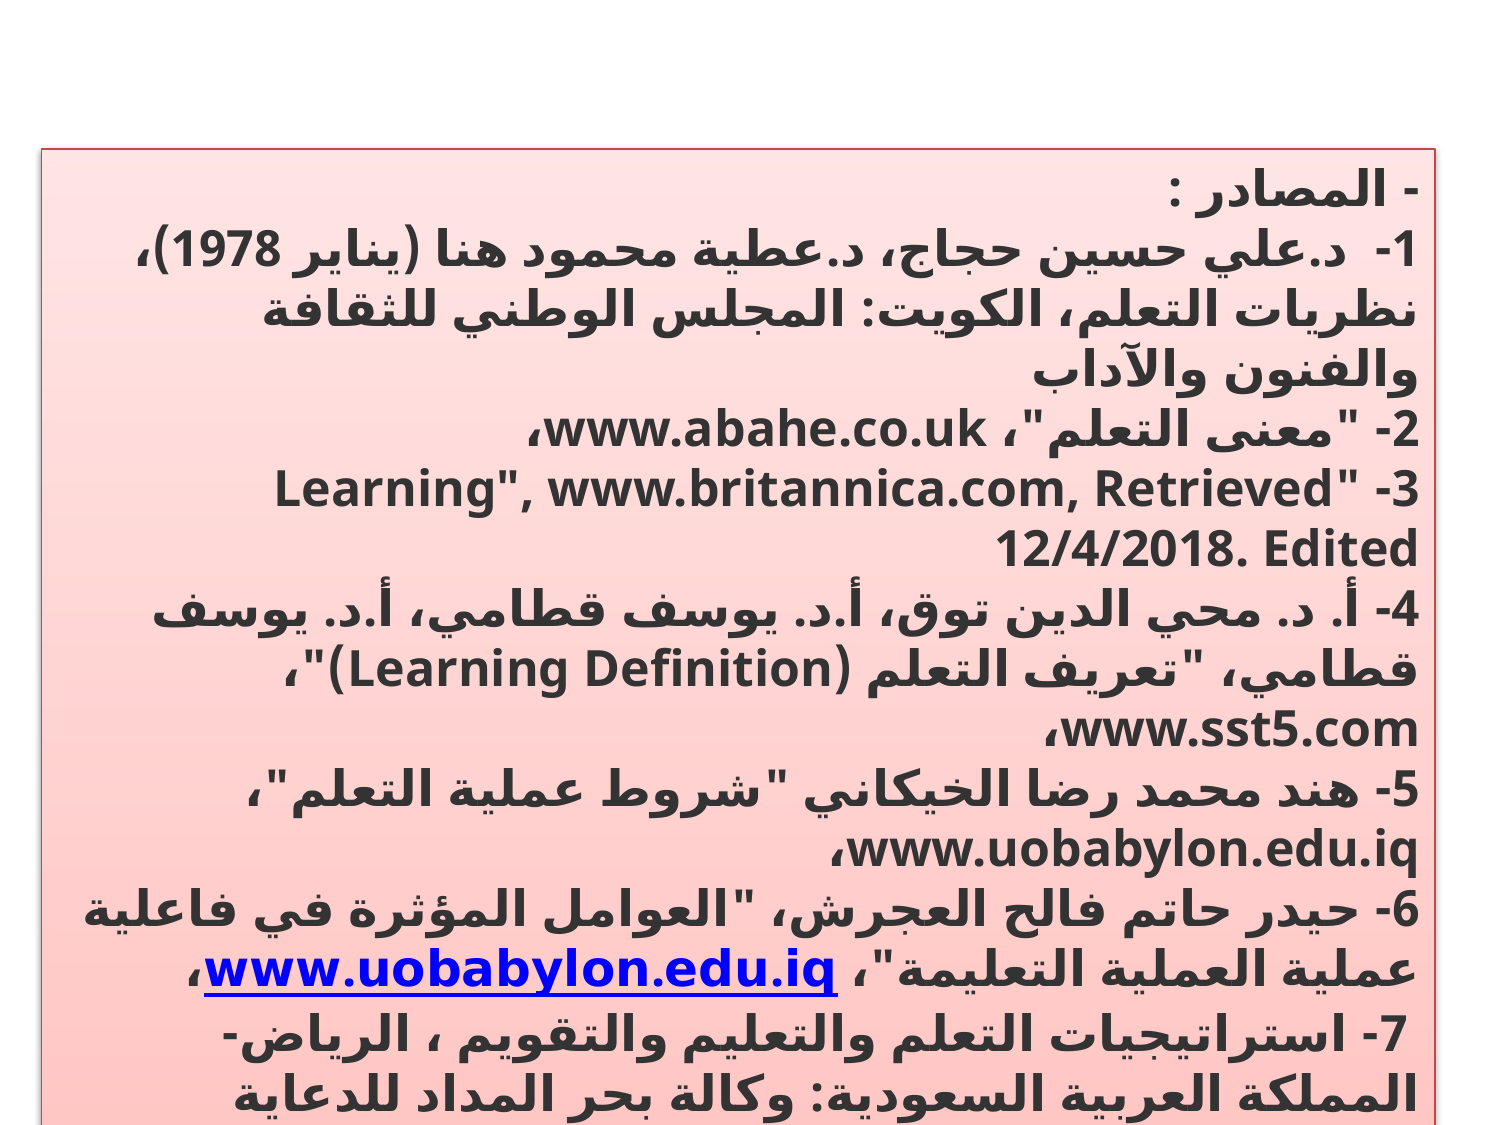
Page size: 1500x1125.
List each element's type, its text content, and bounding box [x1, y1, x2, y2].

text_box - المصادر : 1- د.علي حسين حجاج، د.عطية محمود هنا (يناير 1978)، نظريات التعلم، الكويت: المجلس الوطني للثقافة والفنون والآداب 2- "معنى التعلم"، www.abahe.co.uk، 3- "Learning", www.britannica.com, Retrieved 12/4/2018. Edited 4- أ. د. محي الدين توق، أ.د. يوسف قطامي، أ.د. يوسف قطامي، "تعريف التعلم (Learning Definition)"، www.sst5.com، 5- هند محمد رضا الخيكاني "شروط عملية التعلم"، www.uobabylon.edu.iq، 6- حيدر حاتم فالح العجرش، "العوامل المؤثرة في فاعلية عملية العملية التعليمة"، www.uobabylon.edu.iq، 7- استراتيجيات التعلم والتعليم والتقويم ، الرياض-المملكة العربية السعودية: وكالة بحر المداد للدعاية والإعلان . 8- نظريات التعليم والتعلم ، دز ايمان عباس الخفاف [41, 148, 1436, 1125]
